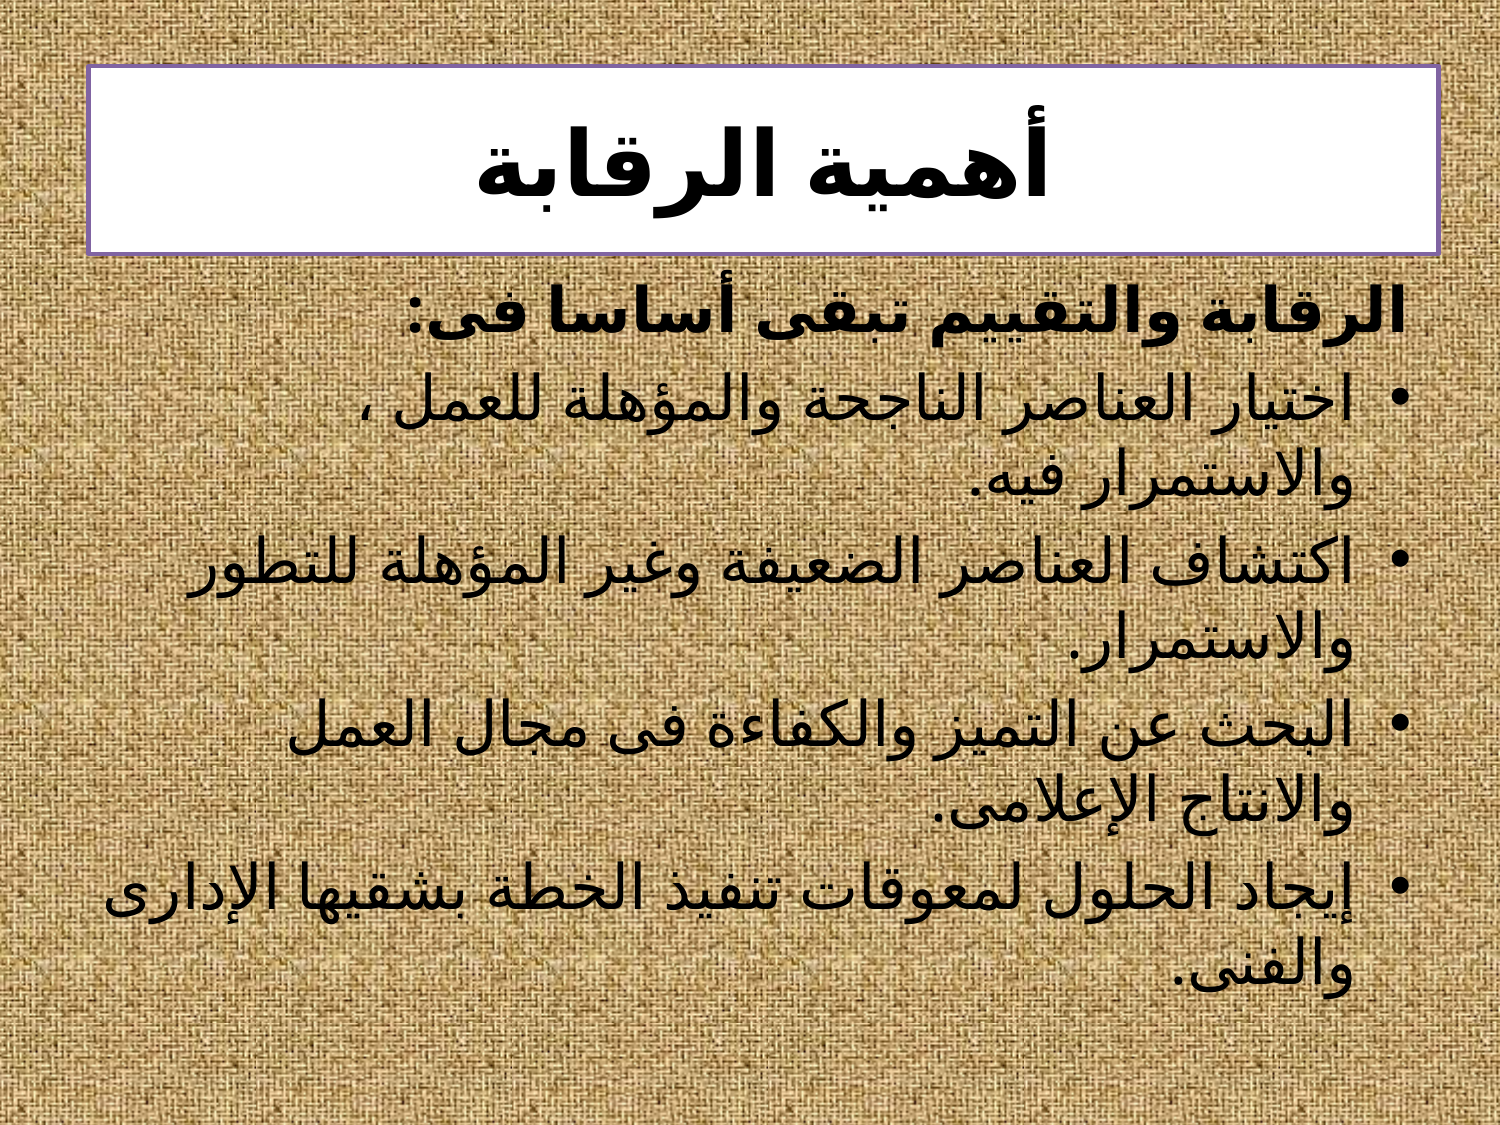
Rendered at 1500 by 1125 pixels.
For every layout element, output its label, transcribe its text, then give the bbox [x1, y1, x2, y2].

list الرقابة والتقييم تبقى أساسا فى: اختيار العناصر الناجحة والمؤهلة للعمل ، والاستمرار فيه. اكتشاف العناصر الضعيفة وغير المؤهلة للتطور والاستمرار. البحث عن التميز والكفاءة فى مجال العمل والانتاج الإعلامى. إيجاد الحلول لمعوقات تنفيذ الخطة بشقيها الإدارى والفنى. [75, 262, 1425, 1005]
picture [0, 0, 1500, 1125]
title أهمية الرقابة [86, 64, 1441, 256]
